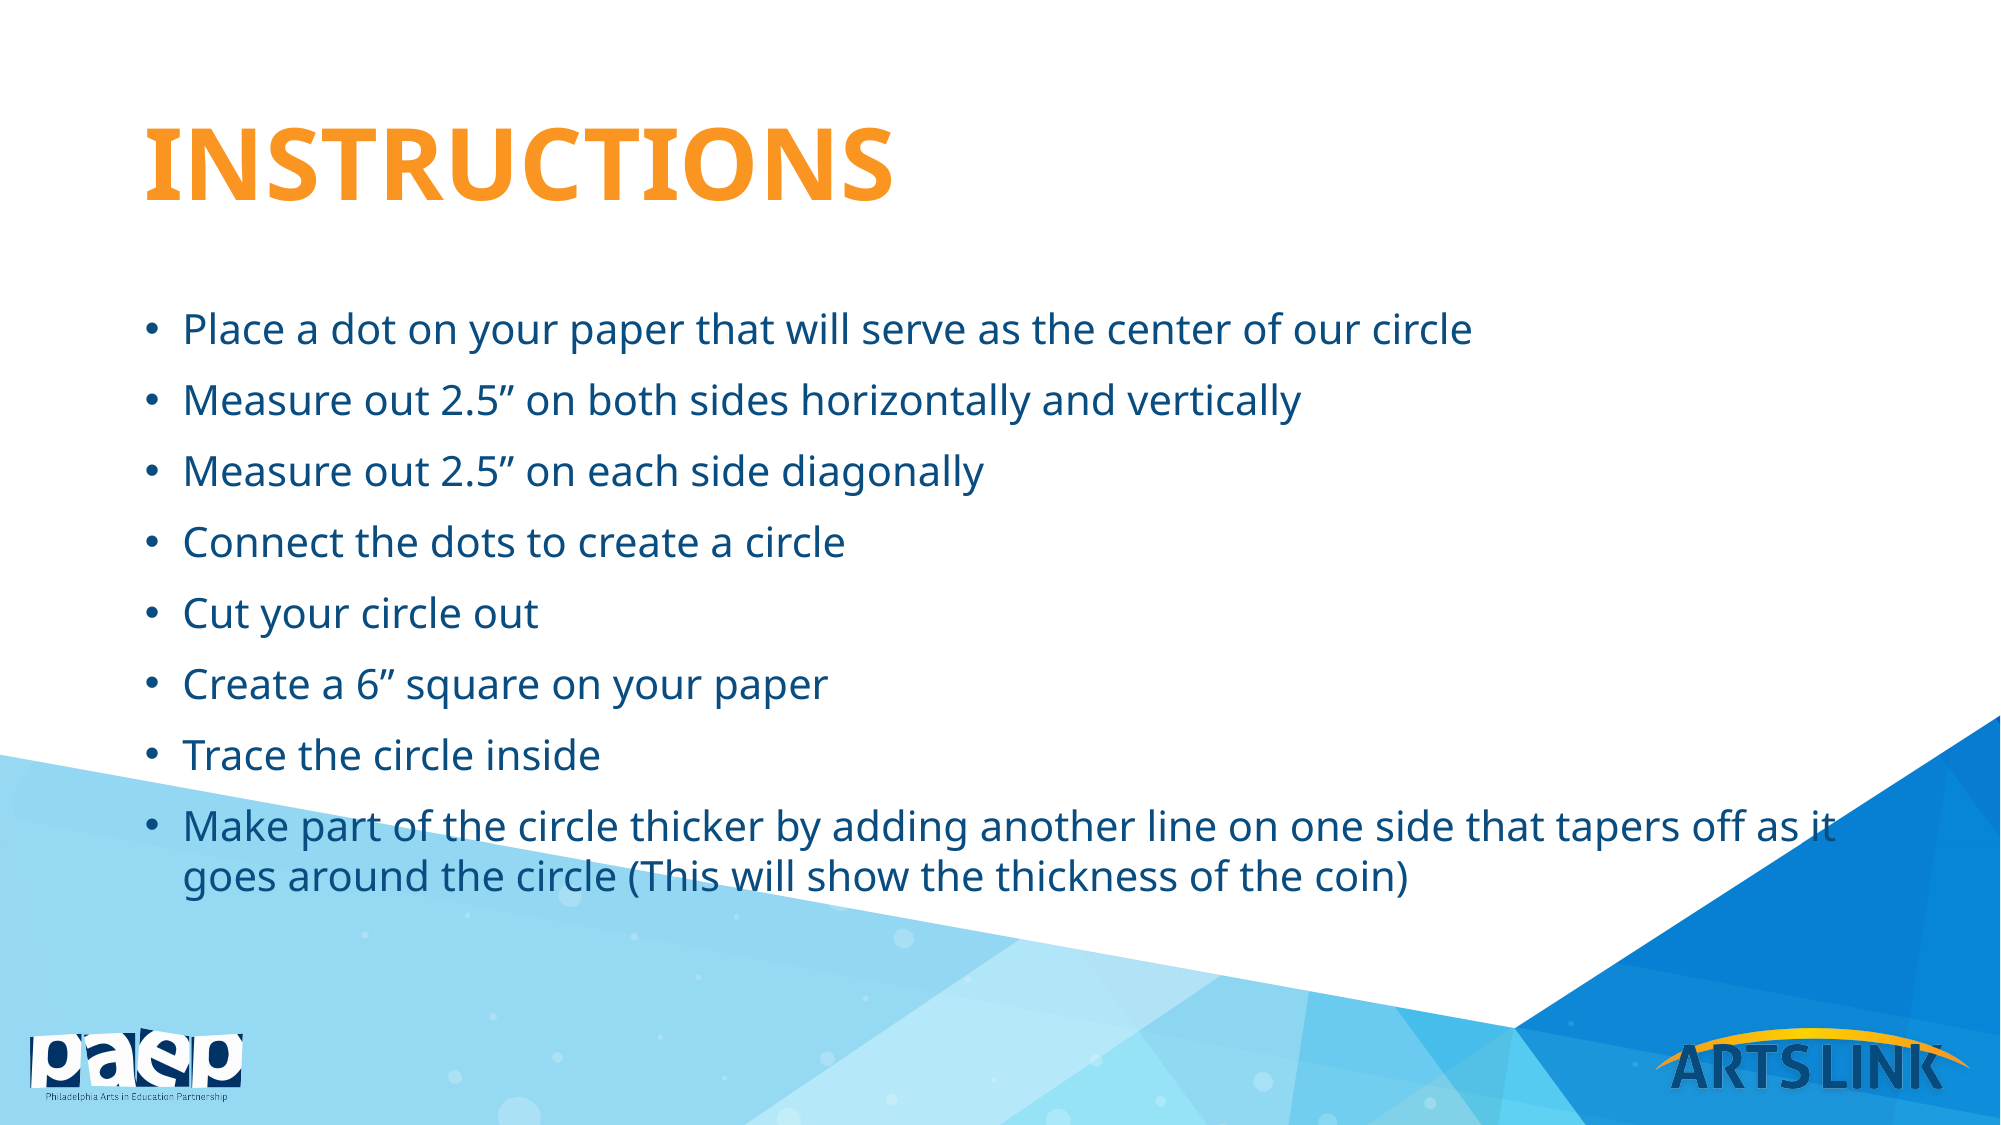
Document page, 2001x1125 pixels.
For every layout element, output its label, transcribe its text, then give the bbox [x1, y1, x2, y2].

list Place a dot on your paper that will serve as the center of our circle Measure out 2.5” on both sides horizontally and vertically Measure out 2.5” on each side diagonally Connect the dots to create a circle Cut your circle out Create a 6” square on your paper Trace the circle inside Make part of the circle thicker by adding another line on one side that tapers off as it goes around the circle (This will show the thickness of the coin) [136, 295, 1863, 1011]
picture [0, 0, 2001, 1125]
title instructions [136, 59, 1863, 278]
